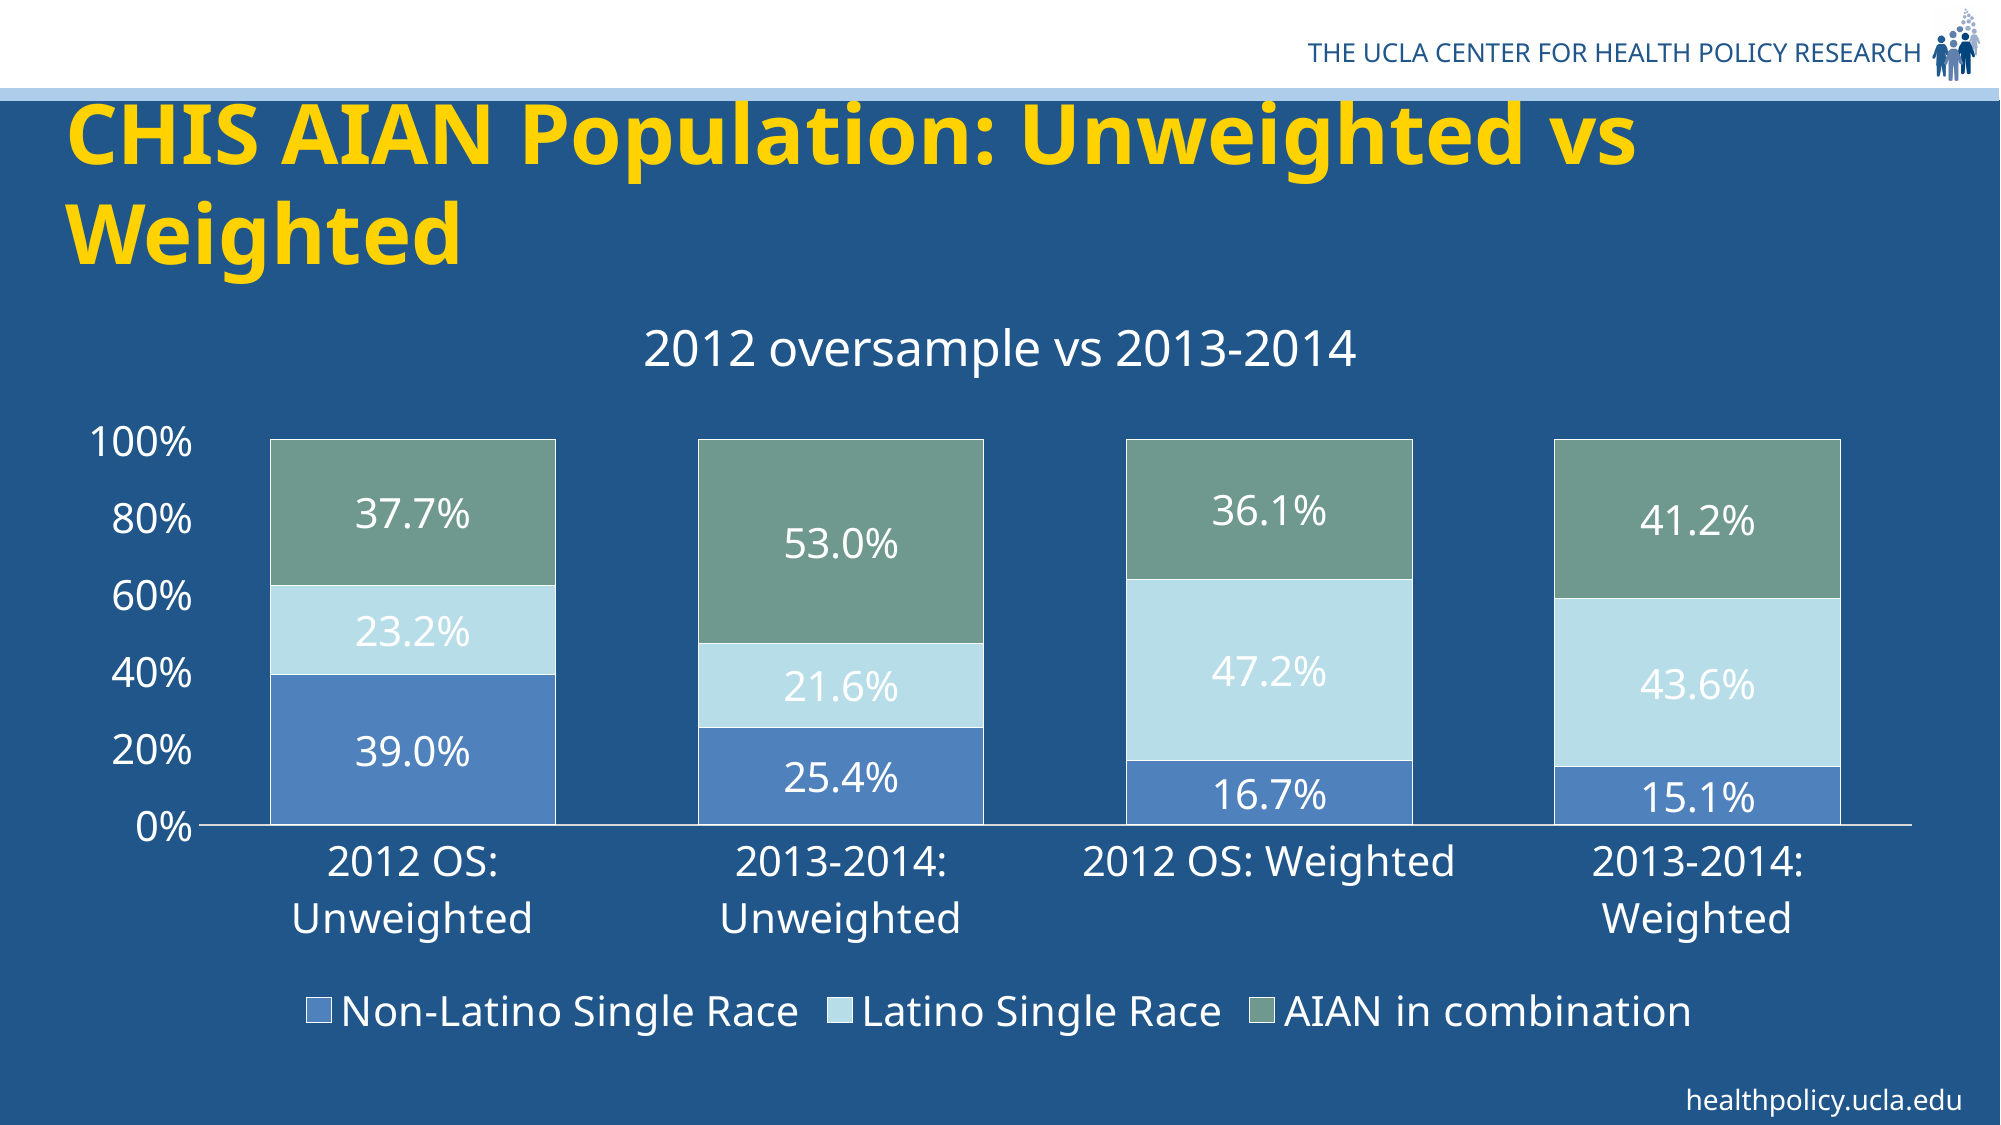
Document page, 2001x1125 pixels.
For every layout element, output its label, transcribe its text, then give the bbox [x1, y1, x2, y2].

title CHIS AIAN Population: Unweighted vs Weighted [49, 87, 1951, 273]
picture [1930, 2, 1988, 83]
chart [49, 274, 1951, 1048]
